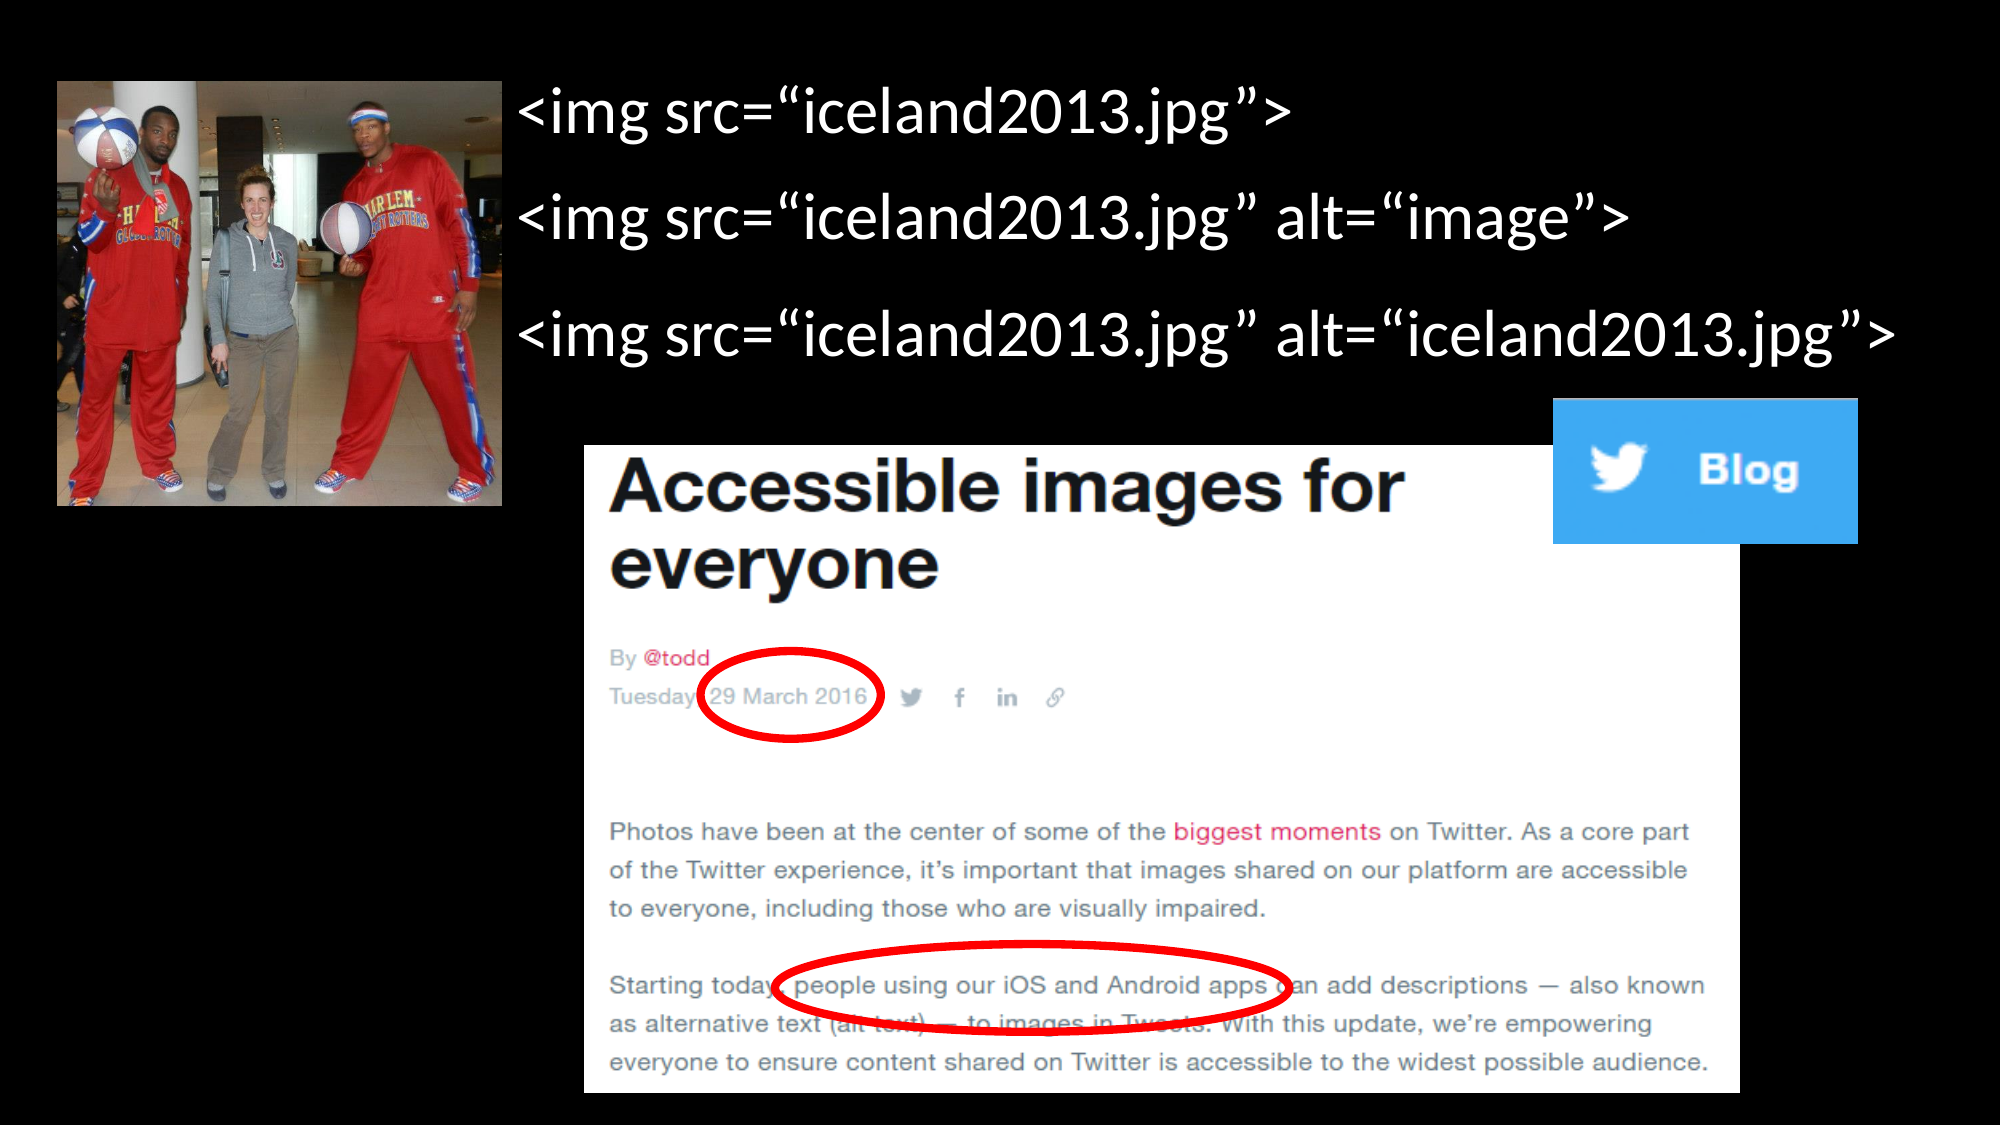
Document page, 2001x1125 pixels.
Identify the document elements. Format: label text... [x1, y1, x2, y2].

text_box <img src=“iceland2013.jpg”> [501, 59, 1858, 155]
text_box <img src=“iceland2013.jpg” alt=“image”> [502, 165, 1858, 261]
picture [57, 81, 502, 507]
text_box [584, 398, 1858, 1093]
text_box <img src=“iceland2013.jpg” alt=“iceland2013.jpg”> [502, 282, 2000, 377]
